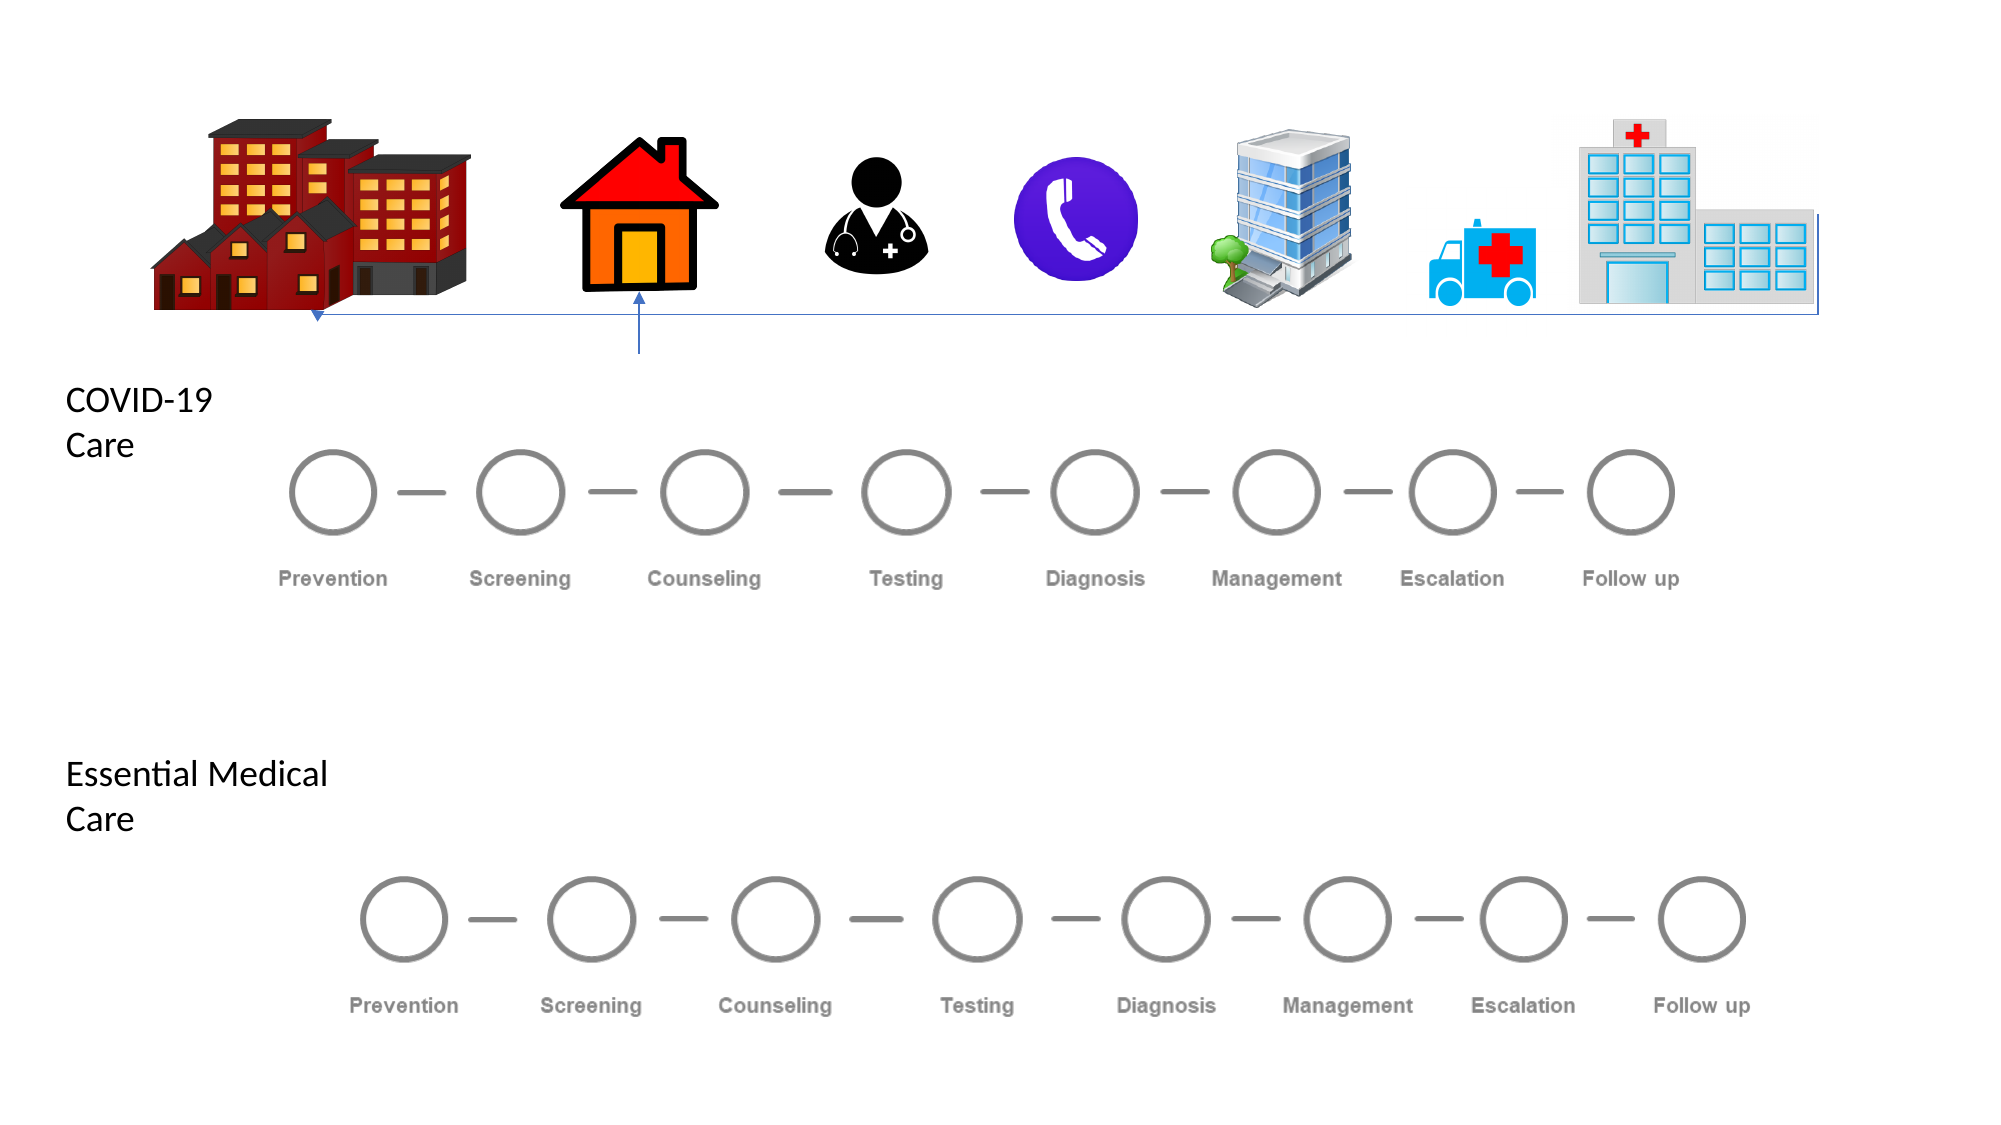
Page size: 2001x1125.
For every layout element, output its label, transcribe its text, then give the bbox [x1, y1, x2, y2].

text_box Essential Medical Care [50, 741, 346, 847]
picture [310, 876, 1794, 1125]
picture [1626, 204, 1651, 214]
picture [1195, 129, 1374, 214]
picture [1662, 204, 1687, 214]
picture [1406, 310, 1819, 337]
picture [239, 449, 1722, 708]
picture [1406, 114, 1819, 214]
picture [150, 119, 471, 310]
picture [559, 137, 719, 214]
text_box COVID-19 Care [50, 367, 279, 473]
picture [1591, 204, 1616, 214]
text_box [310, 214, 1819, 310]
picture [1014, 156, 1138, 214]
picture [807, 146, 946, 214]
